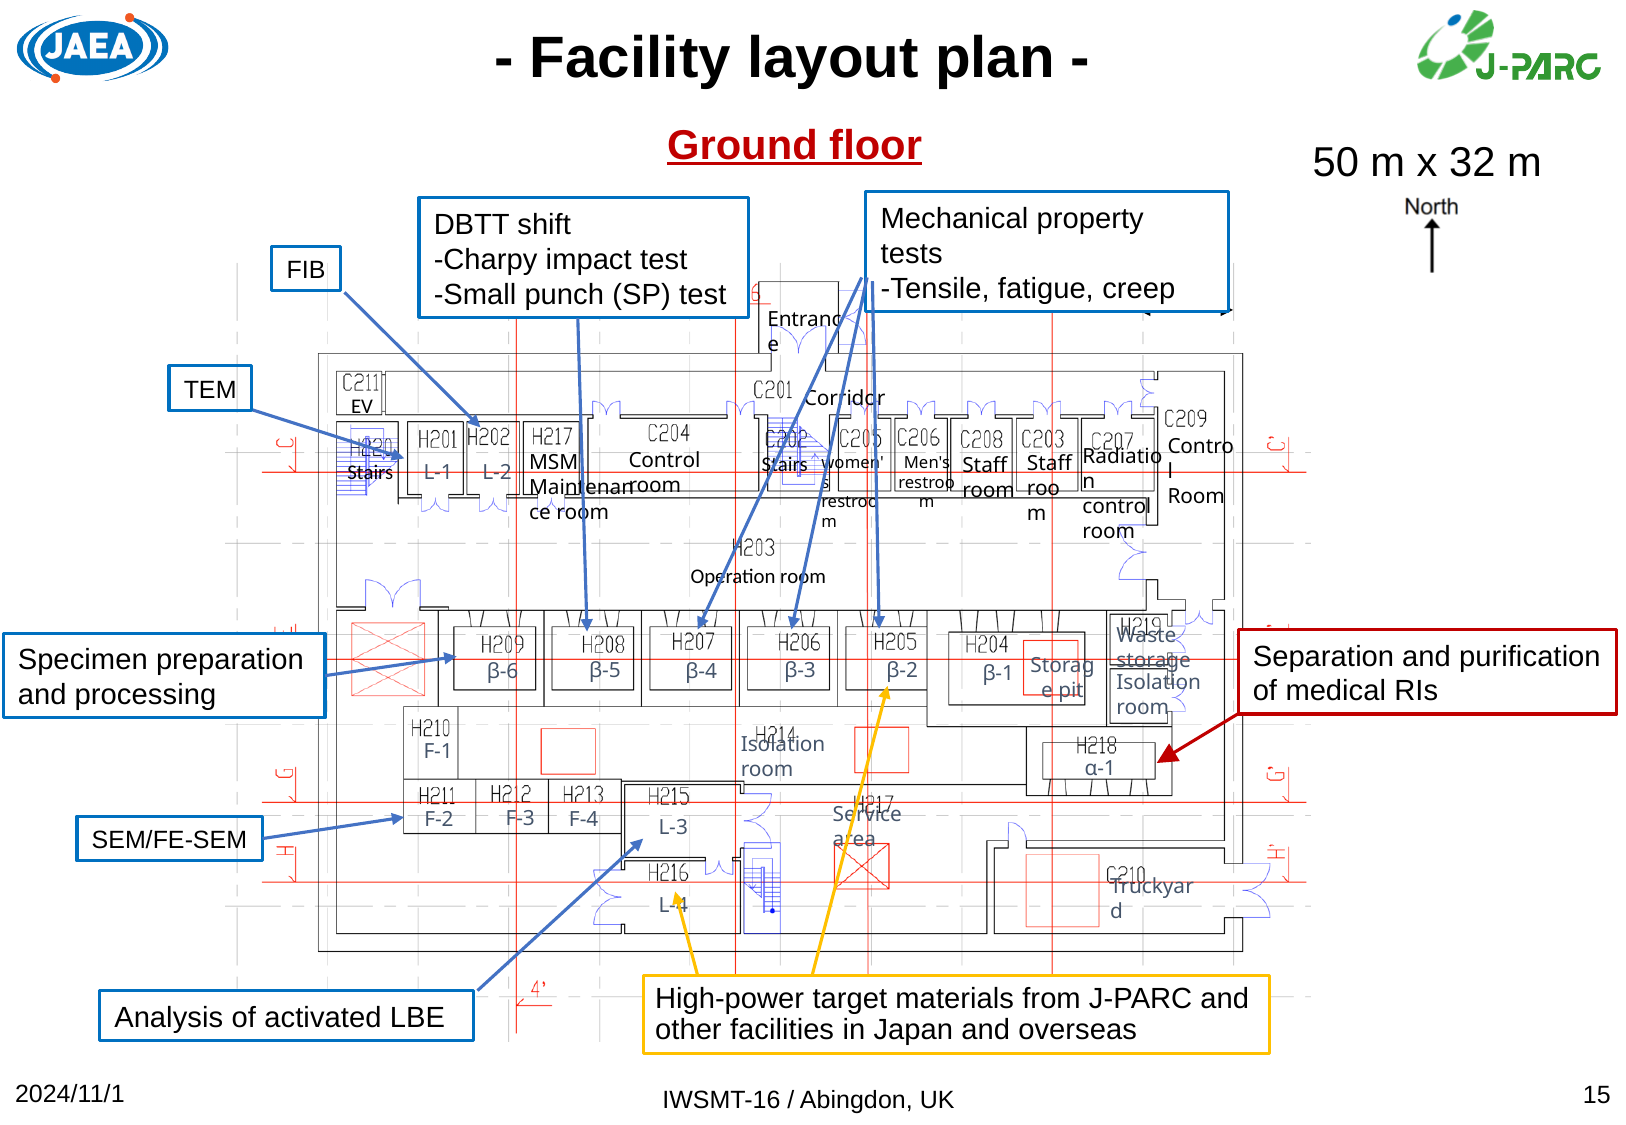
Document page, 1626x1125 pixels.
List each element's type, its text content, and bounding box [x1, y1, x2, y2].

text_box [697, 277, 791, 630]
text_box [325, 656, 457, 677]
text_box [577, 317, 588, 632]
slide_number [0, 1062, 366, 1123]
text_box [263, 817, 405, 839]
title - Facility layout plan - [354, 0, 1232, 98]
picture [1384, 189, 1477, 280]
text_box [1417, 10, 1601, 80]
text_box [811, 685, 888, 976]
text_box Ground floor [652, 110, 984, 176]
footer IWSMT-16 / Abingdon, UK [538, 1068, 1087, 1125]
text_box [477, 838, 644, 991]
text_box Specimen preparation and processing [3, 633, 225, 718]
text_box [872, 280, 880, 629]
text_box High-power target materials from J-PARC and other facilities in Japan and overseas [643, 1042, 1270, 1054]
text_box Mechanical property tests -Tensile, fatigue, creep [865, 191, 1229, 255]
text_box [1156, 713, 1239, 763]
text_box Separation and purification of medical RIs [1311, 629, 1617, 715]
picture [11, 6, 174, 90]
text_box TEM [169, 365, 225, 411]
text_box Analysis of activated LBE [99, 990, 225, 1041]
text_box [251, 409, 405, 459]
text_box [791, 277, 868, 630]
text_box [344, 292, 481, 428]
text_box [225, 255, 1311, 1042]
text_box DBTT shift -Charpy impact test -Small punch (SP) test [418, 197, 749, 255]
text_box FIB [271, 246, 341, 255]
slide_number 15 [1260, 1063, 1625, 1124]
text_box 50 m x 32 m [1297, 127, 1557, 193]
text_box SEM/FE-SEM [76, 816, 225, 861]
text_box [675, 891, 698, 976]
